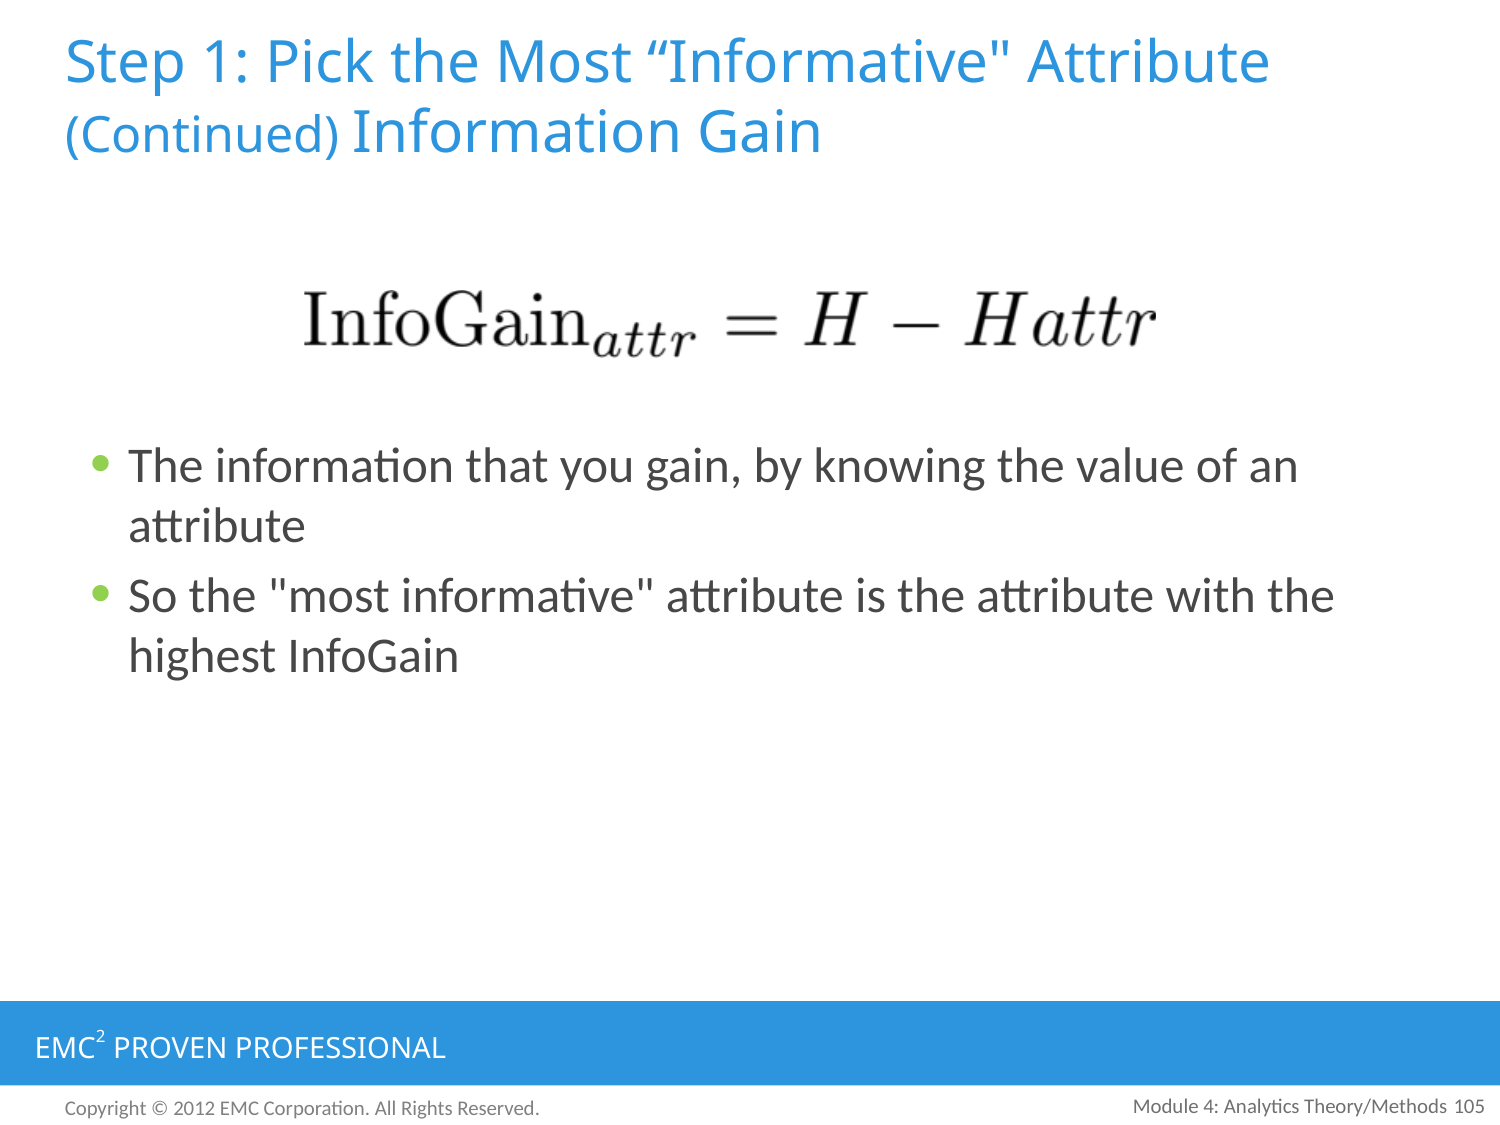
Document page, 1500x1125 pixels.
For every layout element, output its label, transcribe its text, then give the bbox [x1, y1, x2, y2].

title Step 1: Pick the Most “Informative" Attribute (Continued) Information Gain [49, 12, 1438, 176]
slide_number 105 [1463, 1087, 1500, 1125]
list The information that you gain, by knowing the value of an attribute So the "most informative" attribute is the attribute with the highest InfoGain [74, 424, 1426, 1006]
picture [303, 290, 1157, 358]
footer Module 4: Analytics Theory/Methods [774, 1087, 1463, 1125]
